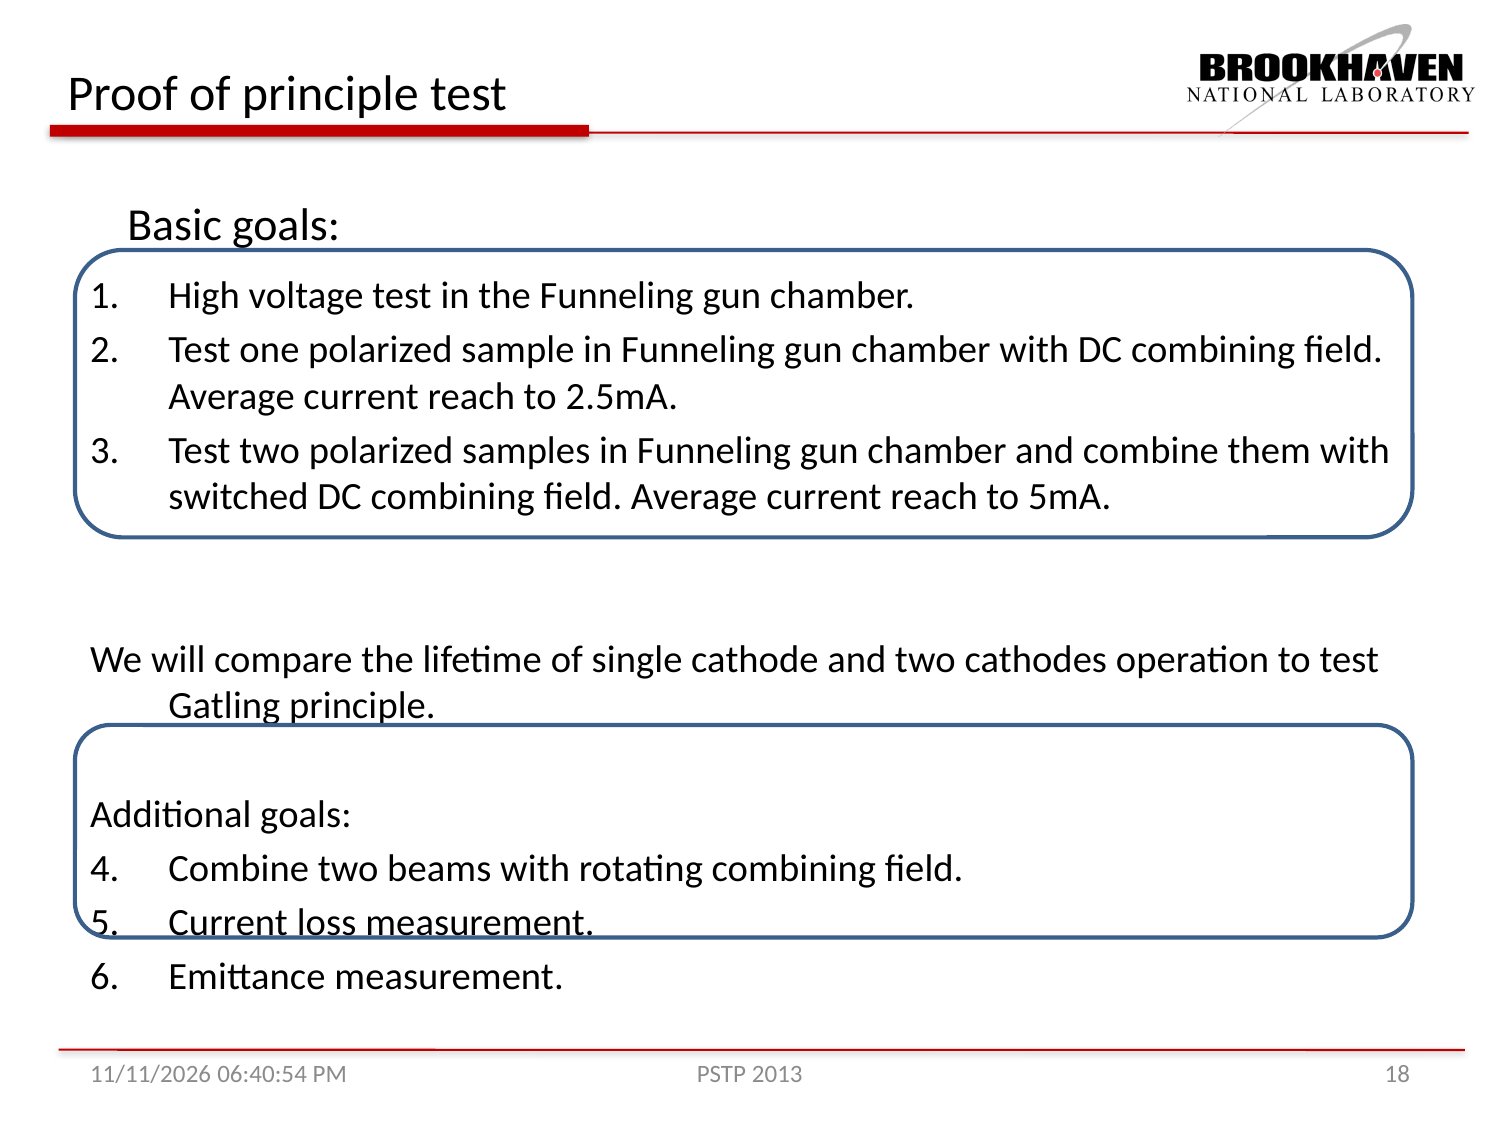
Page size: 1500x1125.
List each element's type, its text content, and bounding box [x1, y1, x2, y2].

slide_number 18 [1074, 1042, 1425, 1048]
footer PSTP 2013 [512, 1059, 988, 1103]
picture [1187, 24, 1476, 137]
title Proof of principle test [50, 50, 525, 124]
text_box [72, 722, 1415, 940]
list High voltage test in the Funneling gun chamber. Test one polarized sample in Funneling gun chamber with DC combining field. Average current reach to 2.5mA. Test two polarized samples in Funneling gun chamber and combine them with switched DC combining field. Average current reach to 5mA. We will compare the lifetime of single cathode and two cathodes operation to test Gatling principle. Additional goals: Combine two beams with rotating combining field. Current loss measurement. Emittance measurement. [75, 262, 1425, 1005]
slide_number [75, 1042, 425, 1048]
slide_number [75, 1059, 425, 1103]
text_box Basic goals: [112, 187, 488, 258]
footer PSTP 2013 [512, 1042, 988, 1048]
text_box [49, 124, 589, 137]
slide_number 18 [1074, 1059, 1425, 1103]
text_box [72, 247, 1415, 540]
